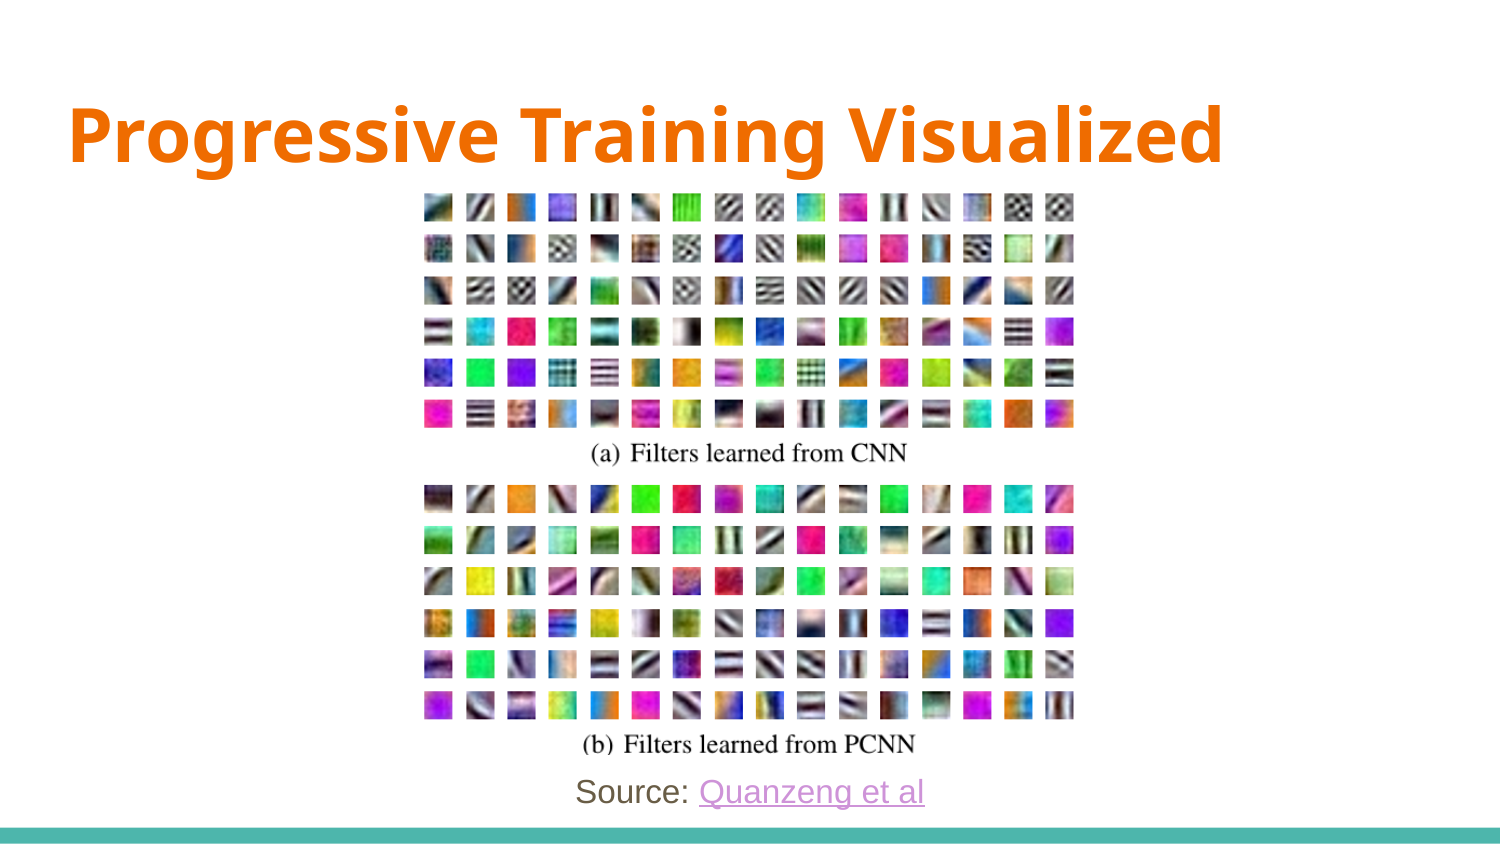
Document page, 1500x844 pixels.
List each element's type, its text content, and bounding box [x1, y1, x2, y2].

title Progressive Training Visualized [51, 72, 1449, 189]
text_box Source: Quanzeng et al [199, 754, 1301, 828]
picture [420, 188, 1080, 755]
